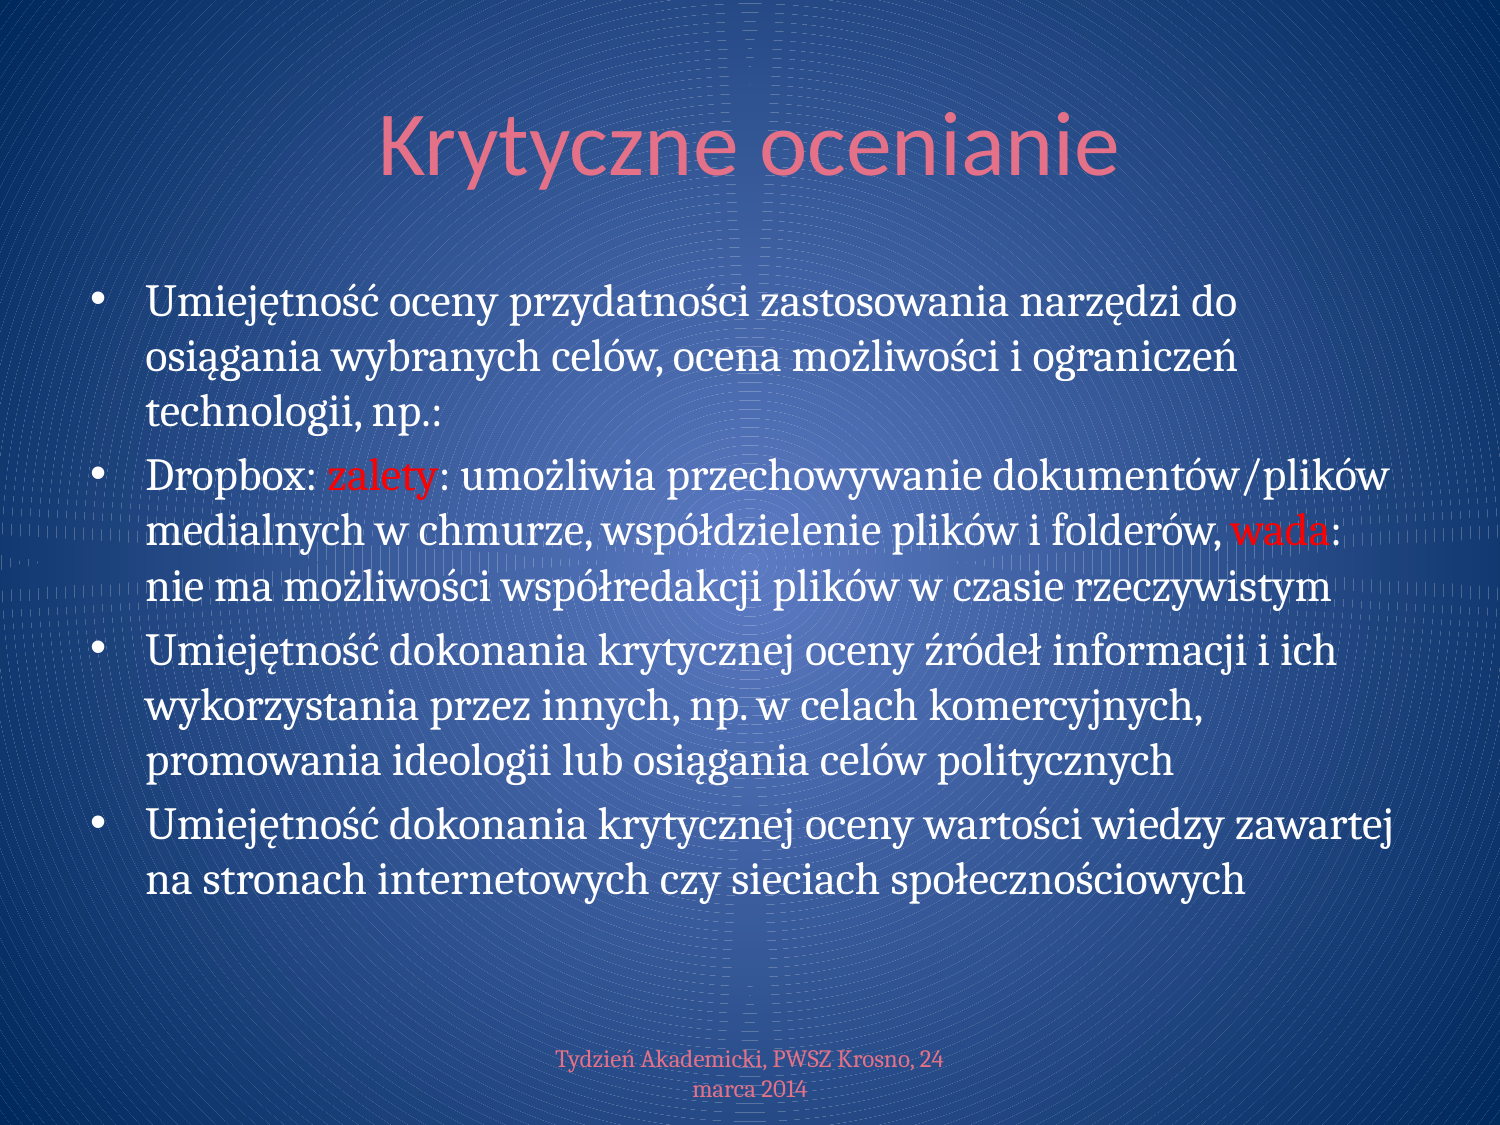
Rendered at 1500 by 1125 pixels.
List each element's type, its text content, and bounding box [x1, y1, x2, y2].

footer Tydzień Akademicki, PWSZ Krosno, 24 marca 2014 [512, 1042, 988, 1103]
list Umiejętność oceny przydatności zastosowania narzędzi do osiągania wybranych celów, ocena możliwości i ograniczeń technologii, np.: Dropbox: zalety: umożliwia przechowywanie dokumentów/plików medialnych w chmurze, współdzielenie plików i folderów, wada: nie ma możliwości współredakcji plików w czasie rzeczywistym Umiejętność dokonania krytycznej oceny źródeł informacji i ich wykorzystania przez innych, np. w celach komercyjnych, promowania ideologii lub osiągania celów politycznych Umiejętność dokonania krytycznej oceny wartości wiedzy zawartej na stronach internetowych czy sieciach społecznościowych [75, 262, 1425, 1005]
title Krytyczne ocenianie [75, 45, 1425, 233]
